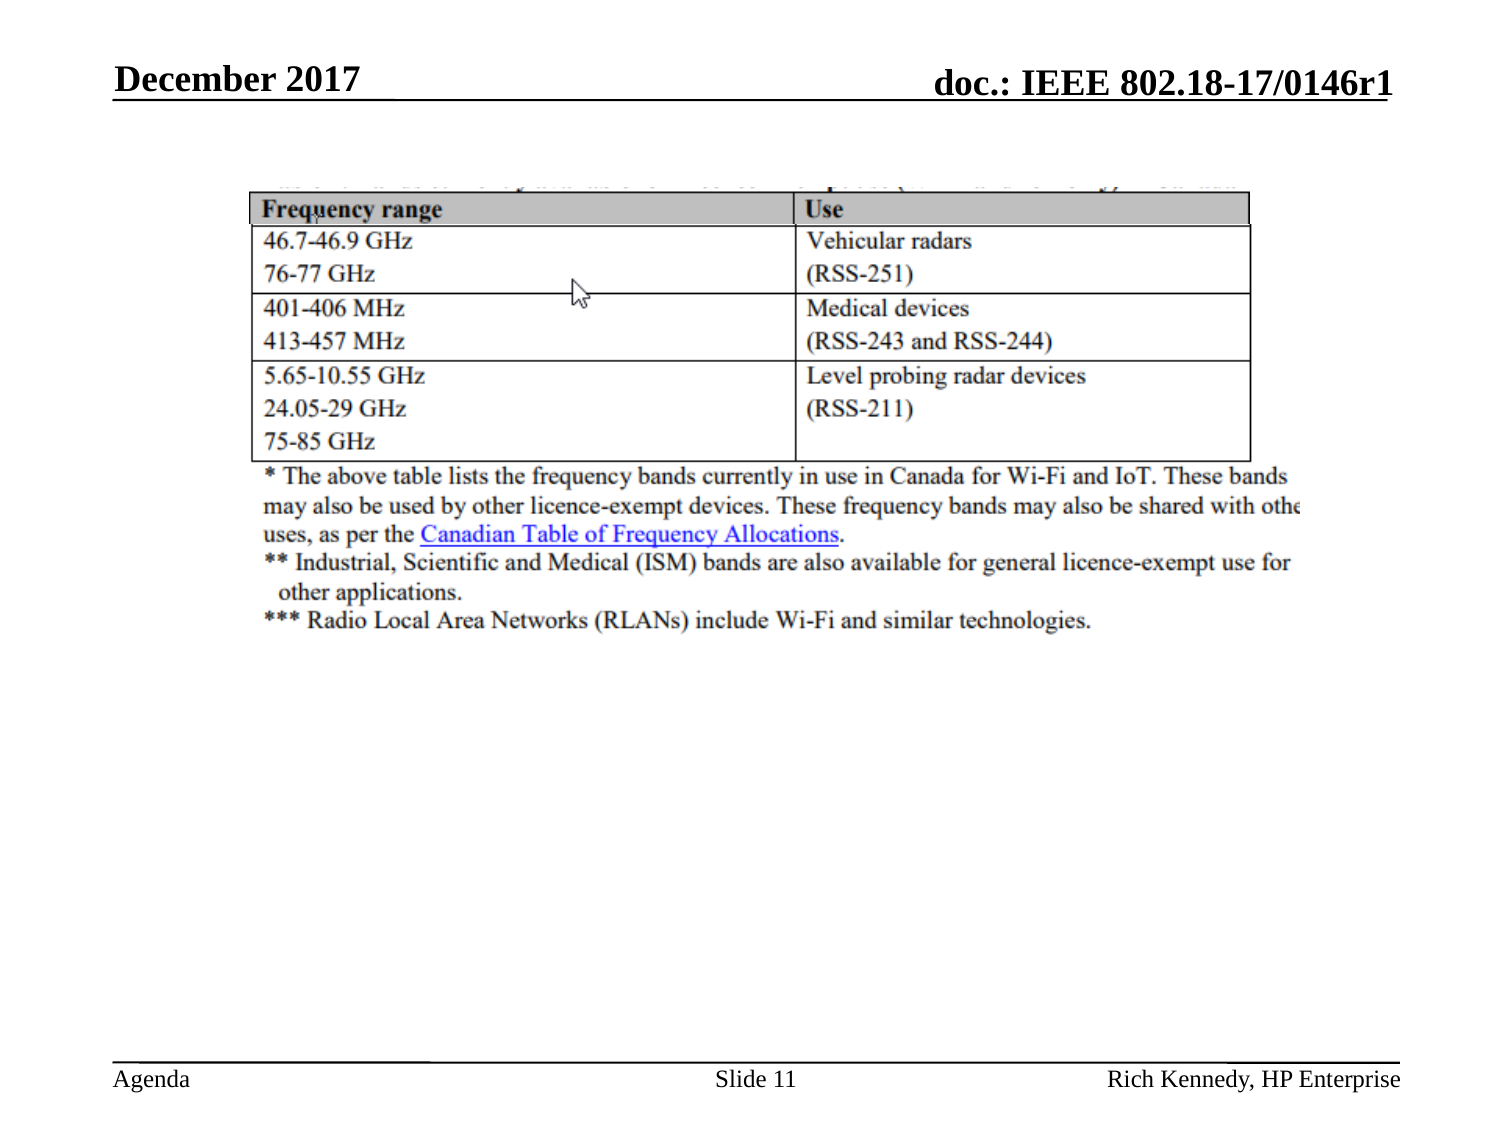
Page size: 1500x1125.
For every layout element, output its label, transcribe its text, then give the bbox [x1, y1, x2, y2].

picture [238, 187, 1301, 641]
slide_number Slide 11 [712, 1061, 800, 1123]
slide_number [114, 54, 423, 100]
footer Rich Kennedy, HP Enterprise [878, 1061, 1402, 1093]
